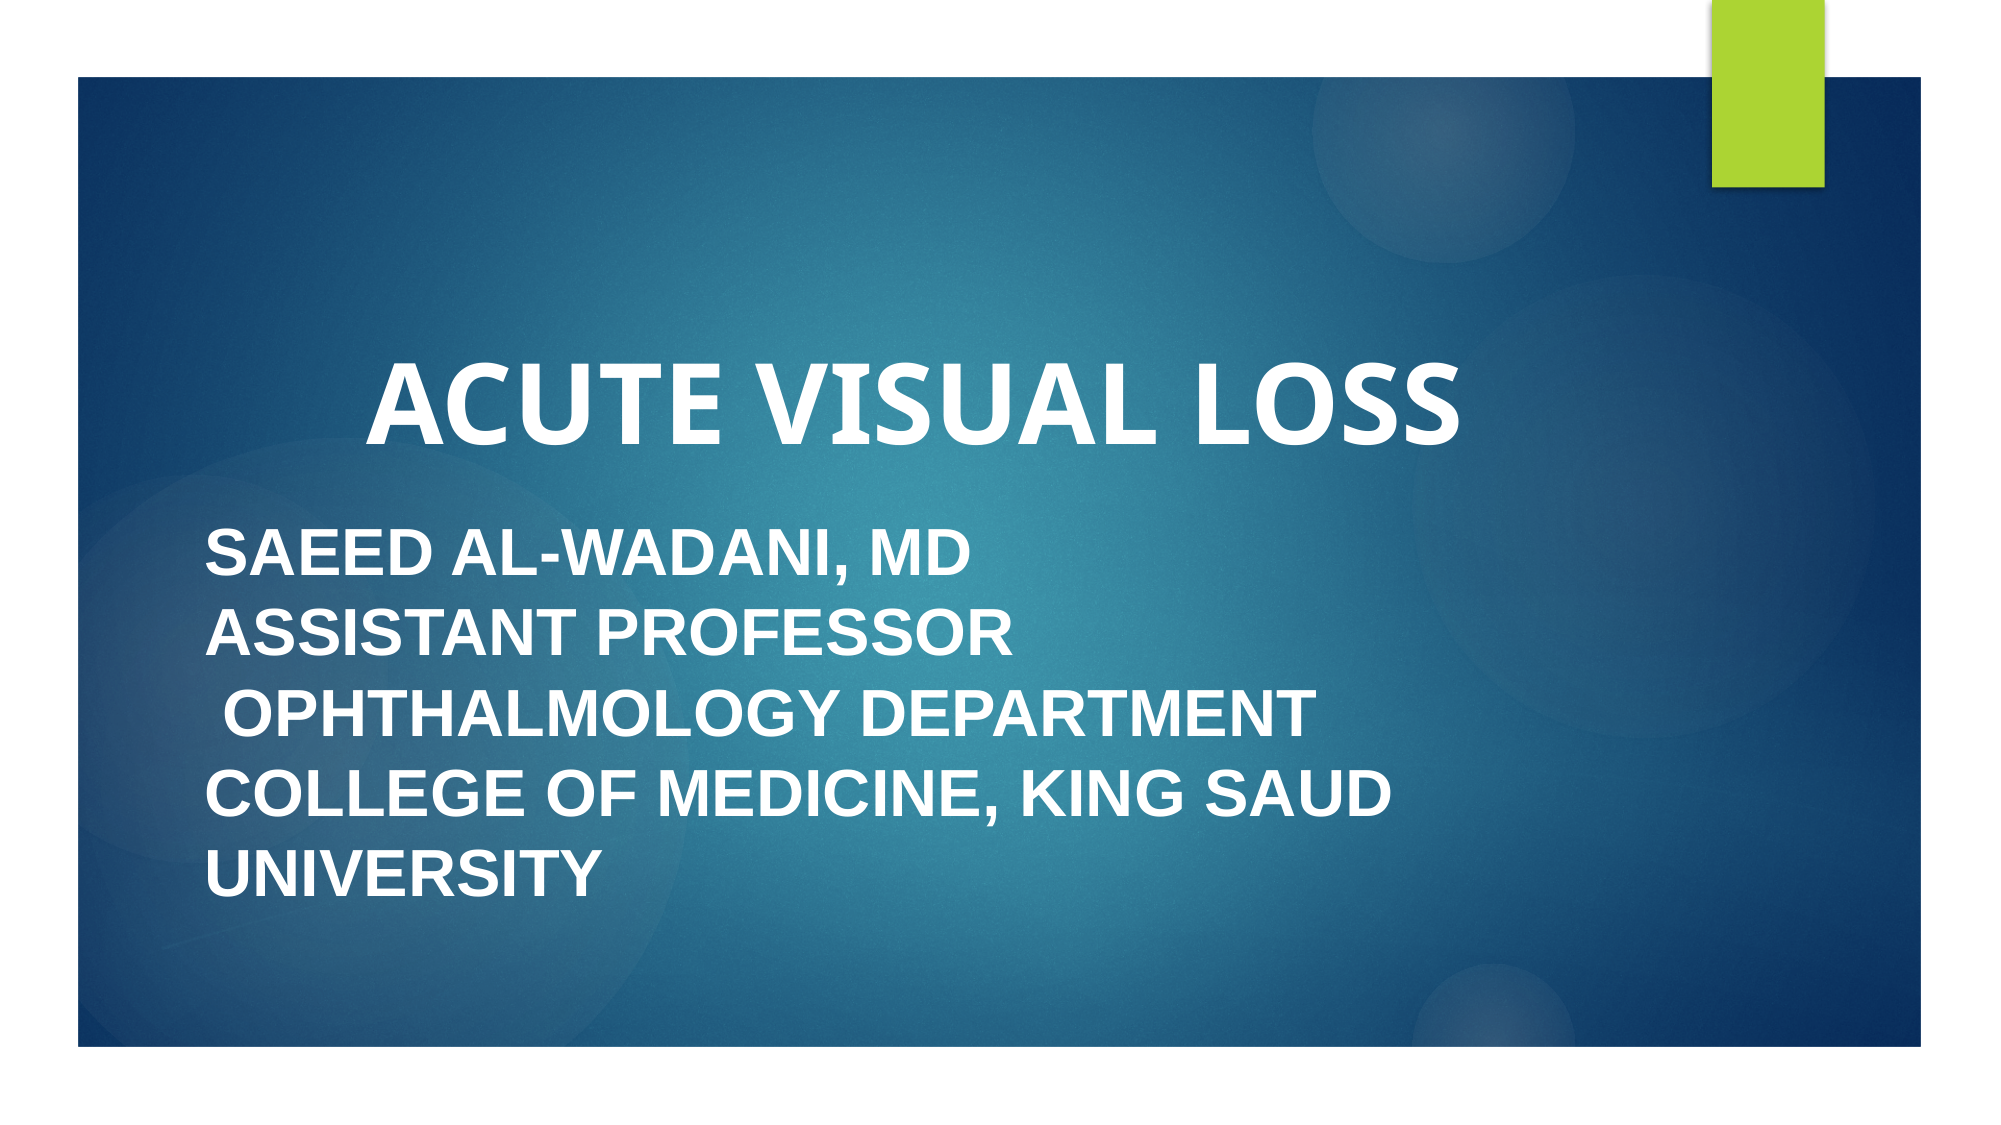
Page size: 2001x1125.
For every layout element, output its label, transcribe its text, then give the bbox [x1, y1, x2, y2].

title ACUTE VISUAL LOSS [191, 150, 1640, 475]
subtitle Saeed Al-Wadani, MD Assistant Professor Ophthalmology Department College of Medicine, King Saud University [189, 501, 1638, 925]
